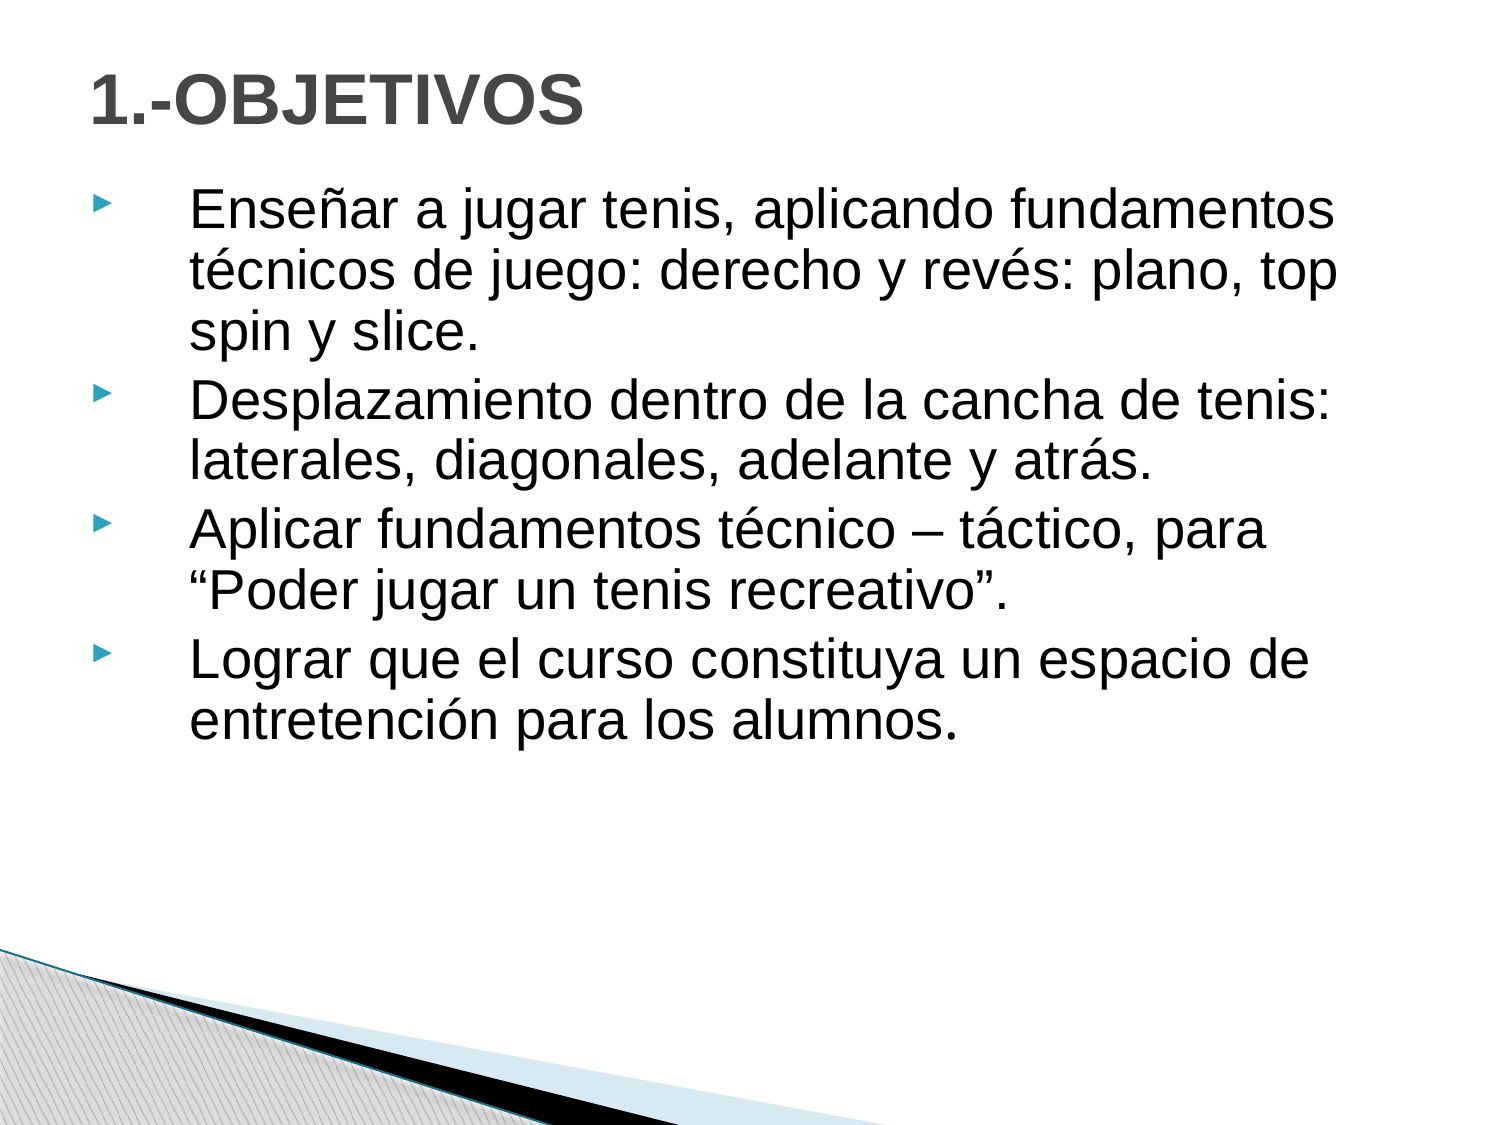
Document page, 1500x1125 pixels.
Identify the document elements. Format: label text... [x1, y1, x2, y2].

list Enseñar a jugar tenis, aplicando fundamentos técnicos de juego: derecho y revés: plano, top spin y slice. Desplazamiento dentro de la cancha de tenis: laterales, diagonales, adelante y atrás. Aplicar fundamentos técnico – táctico, para “Poder jugar un tenis recreativo”. Lograr que el curso constituya un espacio de entretención para los alumnos. [74, 172, 1426, 1095]
title 1.-OBJETIVOS [75, 45, 1425, 233]
